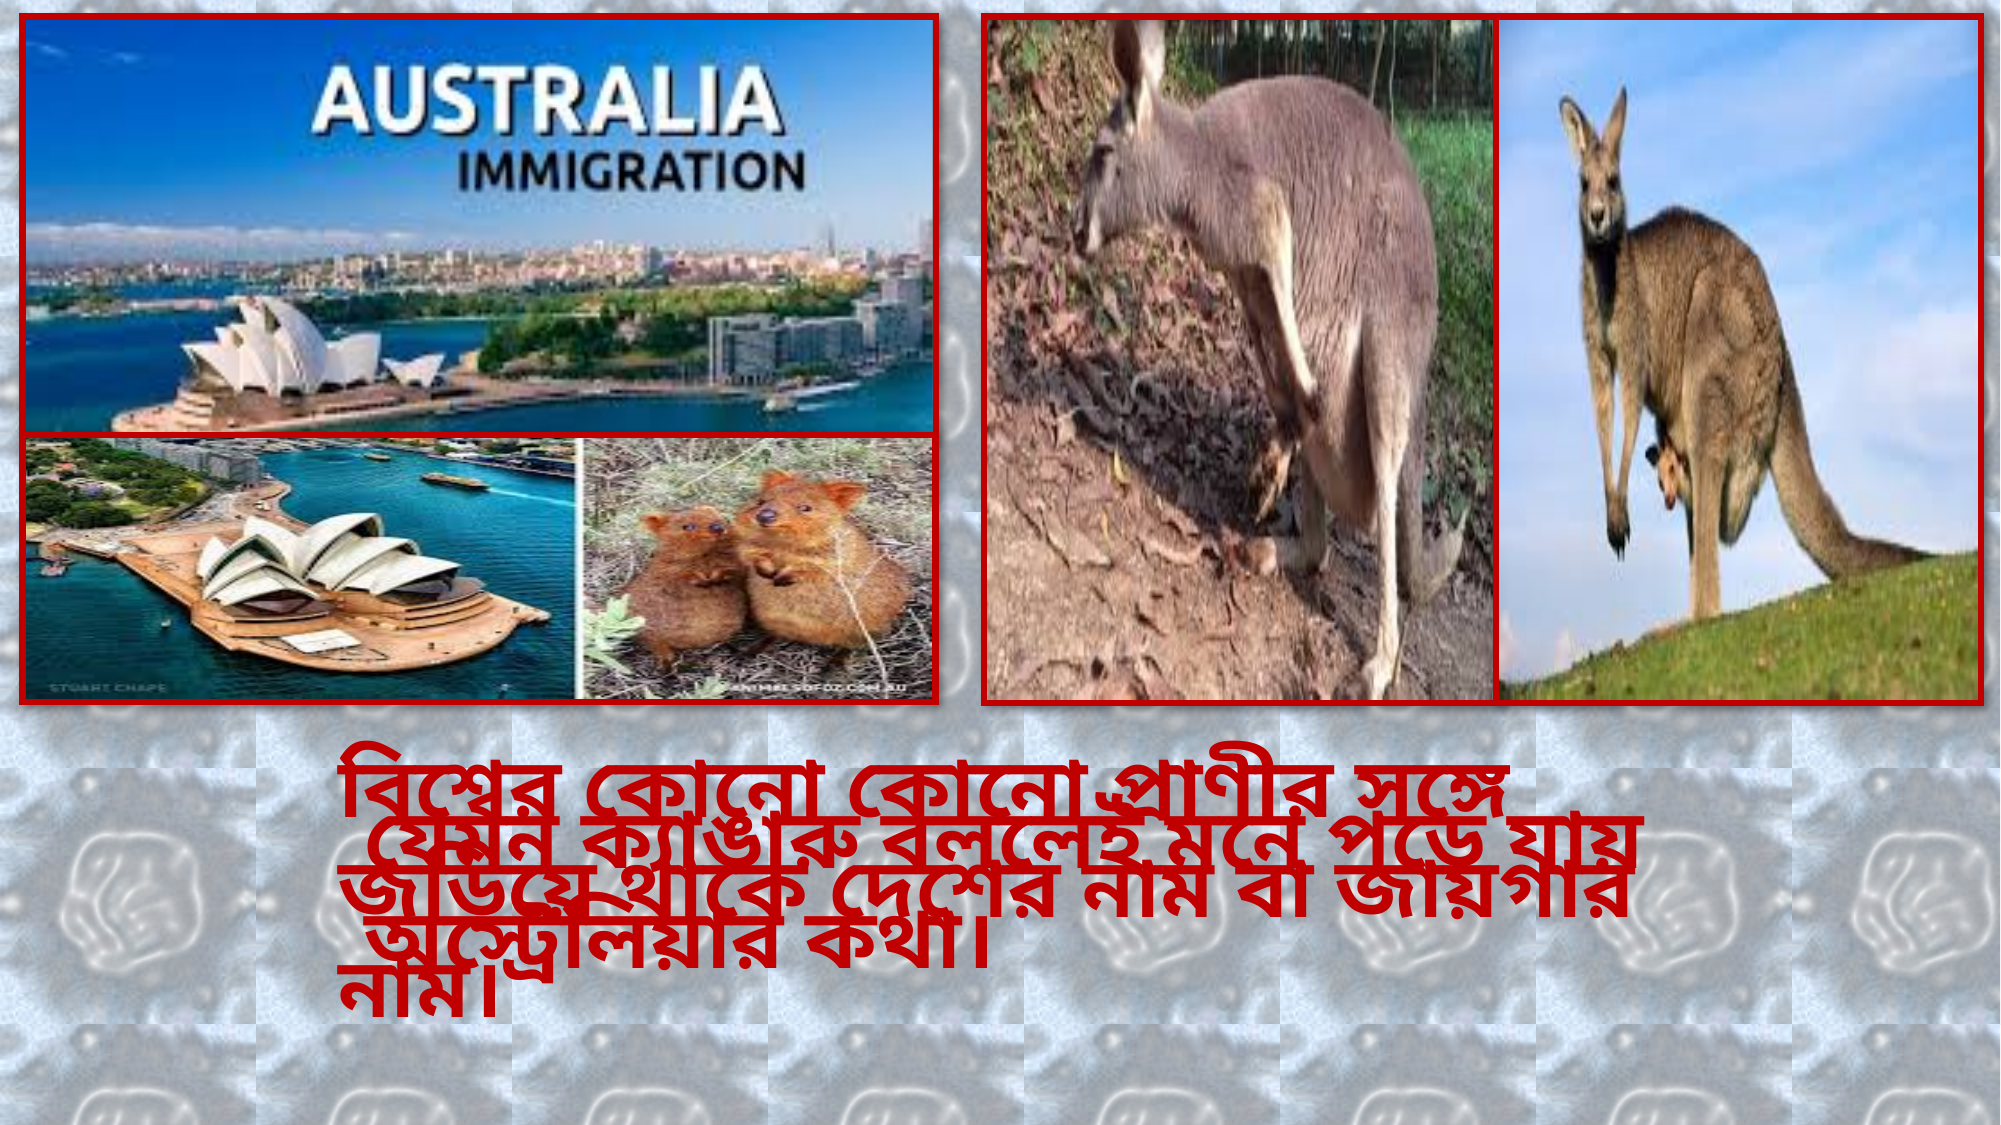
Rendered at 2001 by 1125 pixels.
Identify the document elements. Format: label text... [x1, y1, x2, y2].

text_box যেমন ক্যাঙারু বললেই মনে পড়ে যায় অস্ট্রেলিয়ার কথা। [349, 777, 1837, 993]
text_box বিশ্বের কোনো কোনো প্রাণীর সঙ্গে জড়িয়ে থাকে দেশের নাম বা জায়গার নাম। [323, 726, 1791, 1042]
picture [0, 0, 2001, 1125]
